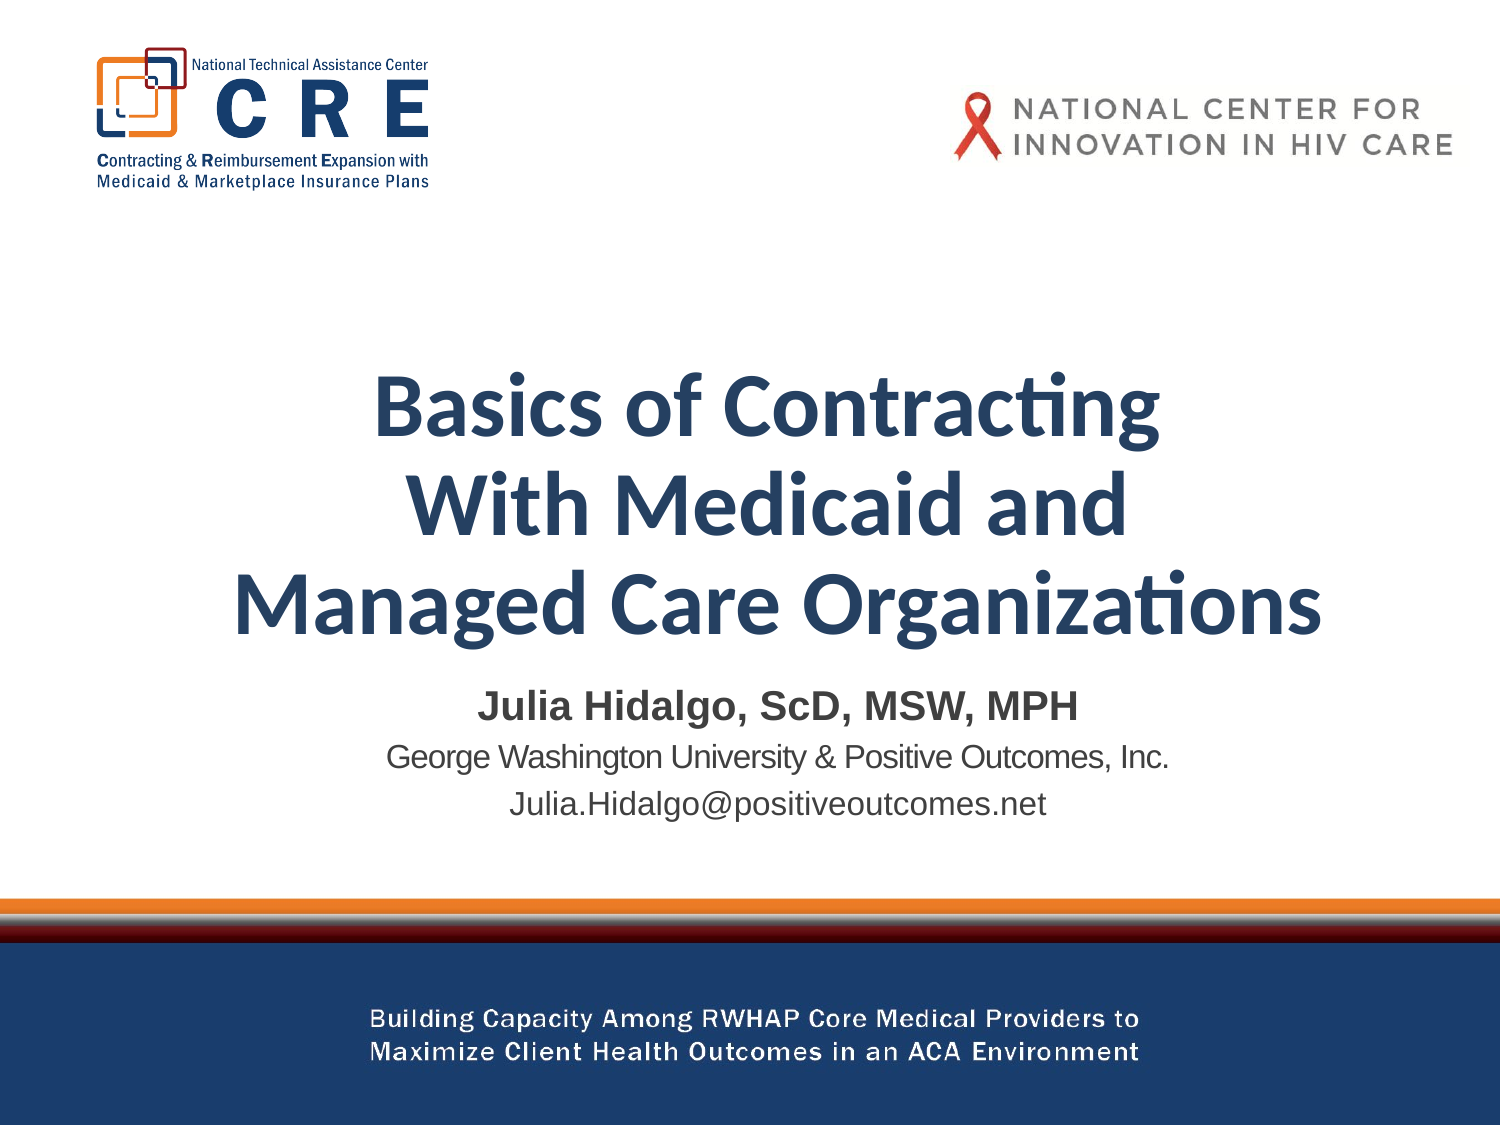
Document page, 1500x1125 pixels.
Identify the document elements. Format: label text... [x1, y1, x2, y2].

picture [0, 0, 1500, 1125]
text_box Julia Hidalgo, ScD, MSW, MPH George Washington University & Positive Outcomes, Inc. Julia.Hidalgo@positiveoutcomes.net [237, 671, 1320, 875]
text_box Basics of Contracting With Medicaid and Managed Care Organizations [87, 349, 1470, 725]
